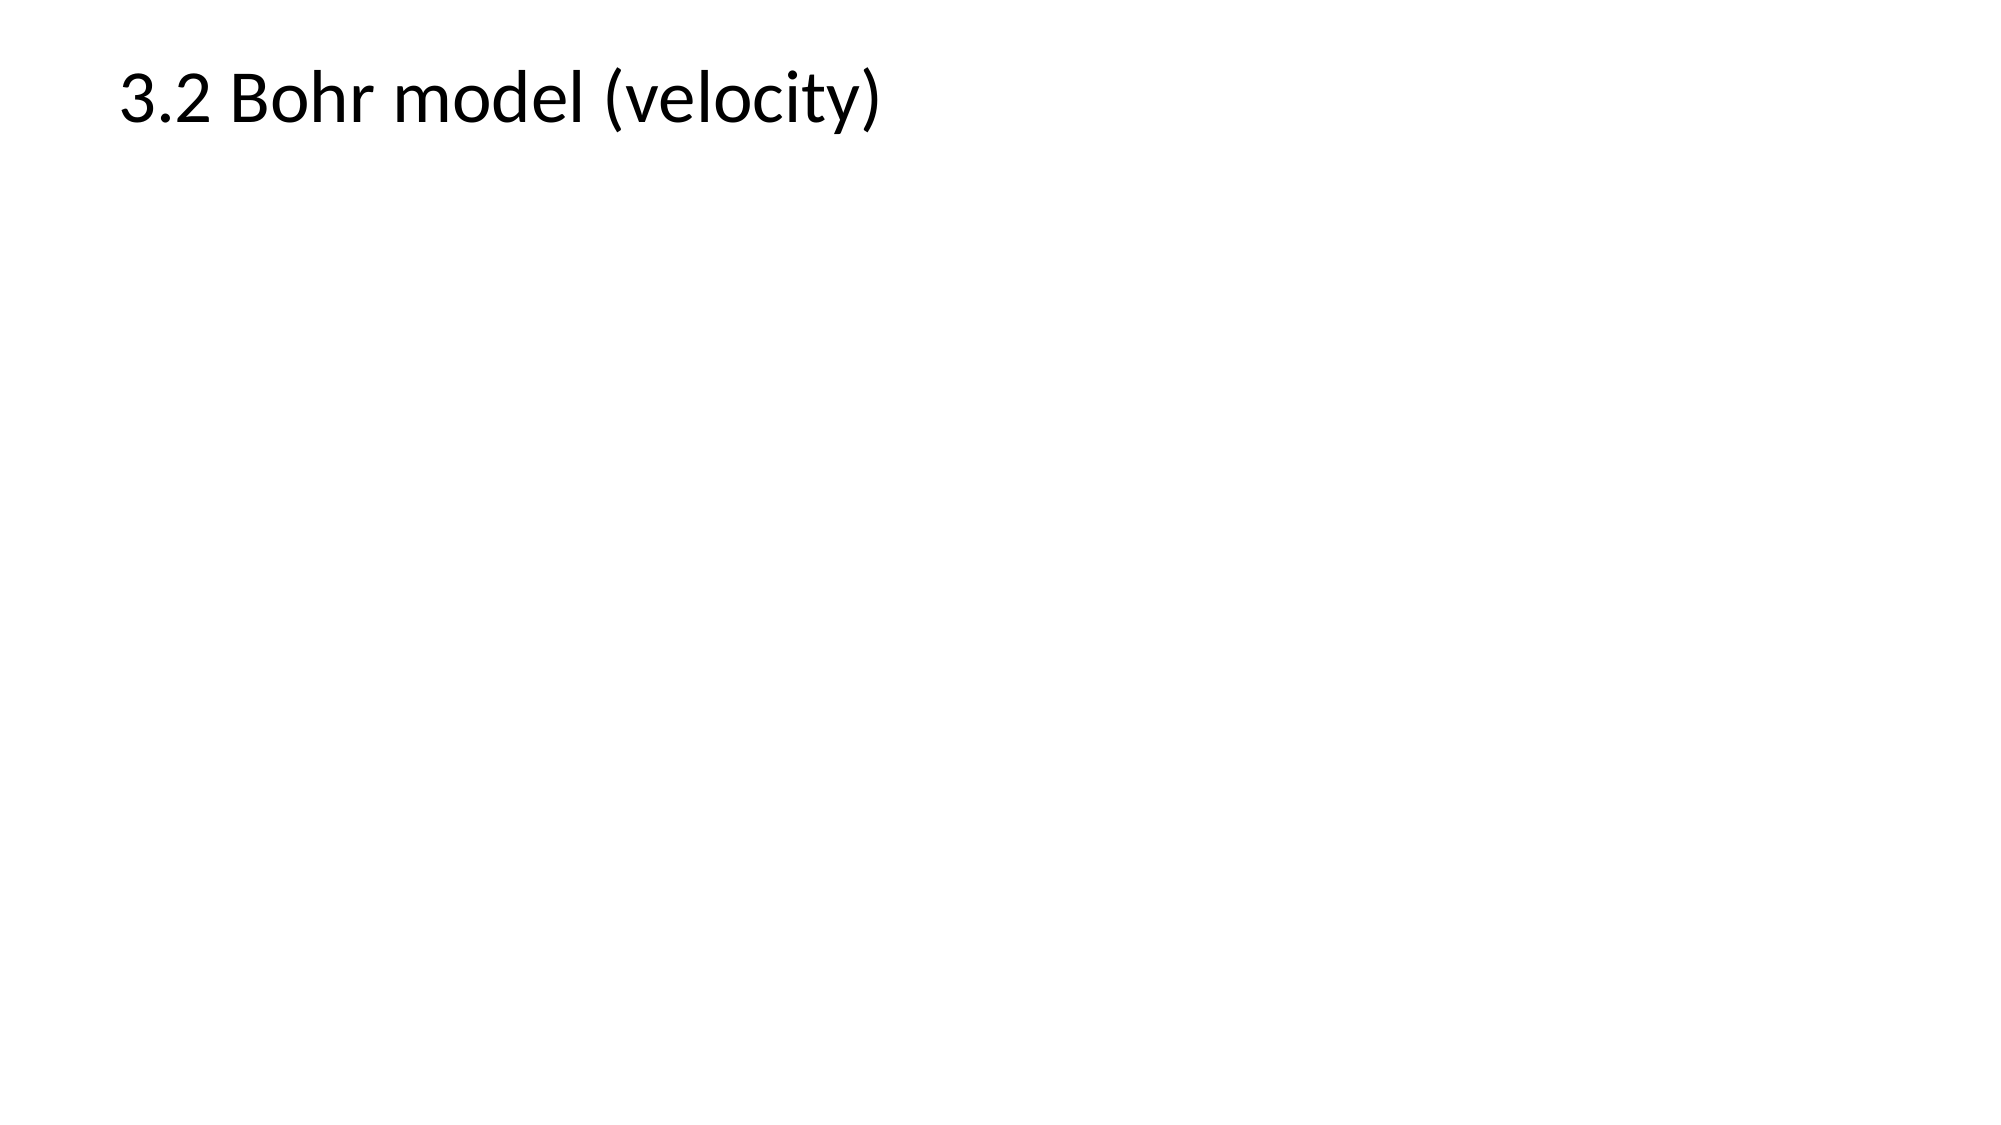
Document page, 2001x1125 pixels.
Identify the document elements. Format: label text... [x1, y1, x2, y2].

text_box 3.2 Bohr model (velocity) [103, 40, 1062, 146]
